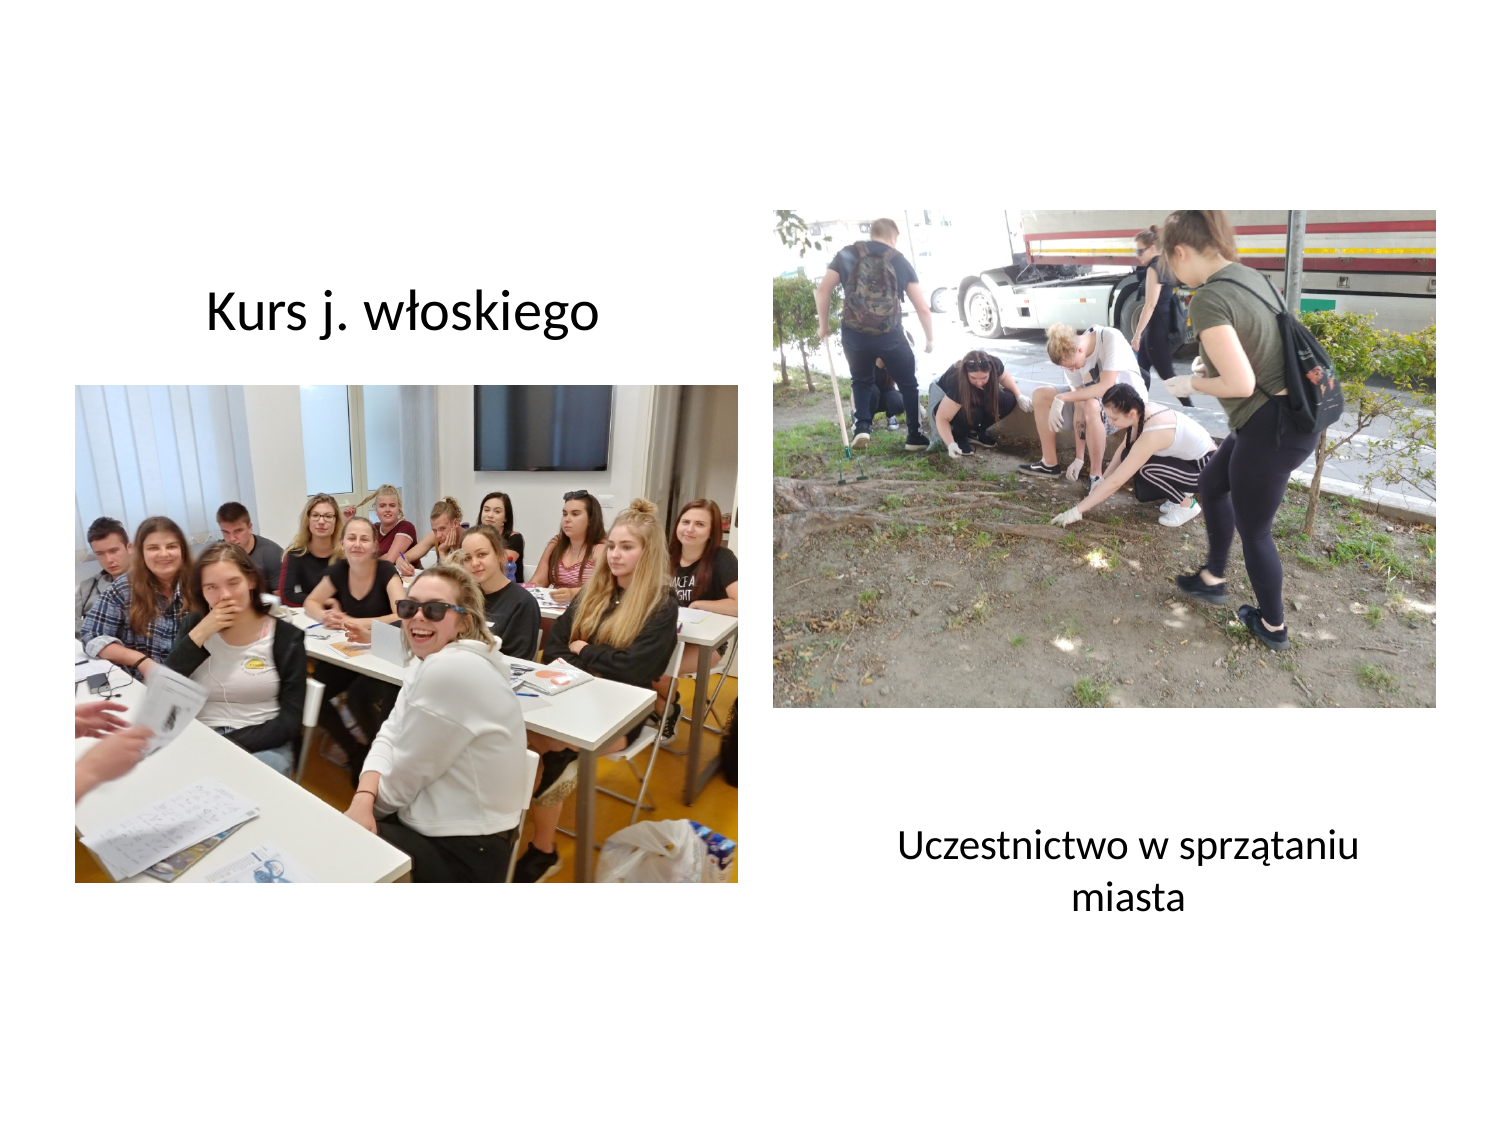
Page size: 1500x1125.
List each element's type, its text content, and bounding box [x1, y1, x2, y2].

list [74, 384, 738, 883]
text_box Kurs j. włoskiego [130, 247, 677, 367]
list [773, 210, 1437, 708]
title Uczestnictwo w sprzątaniu miasta [855, 808, 1402, 928]
